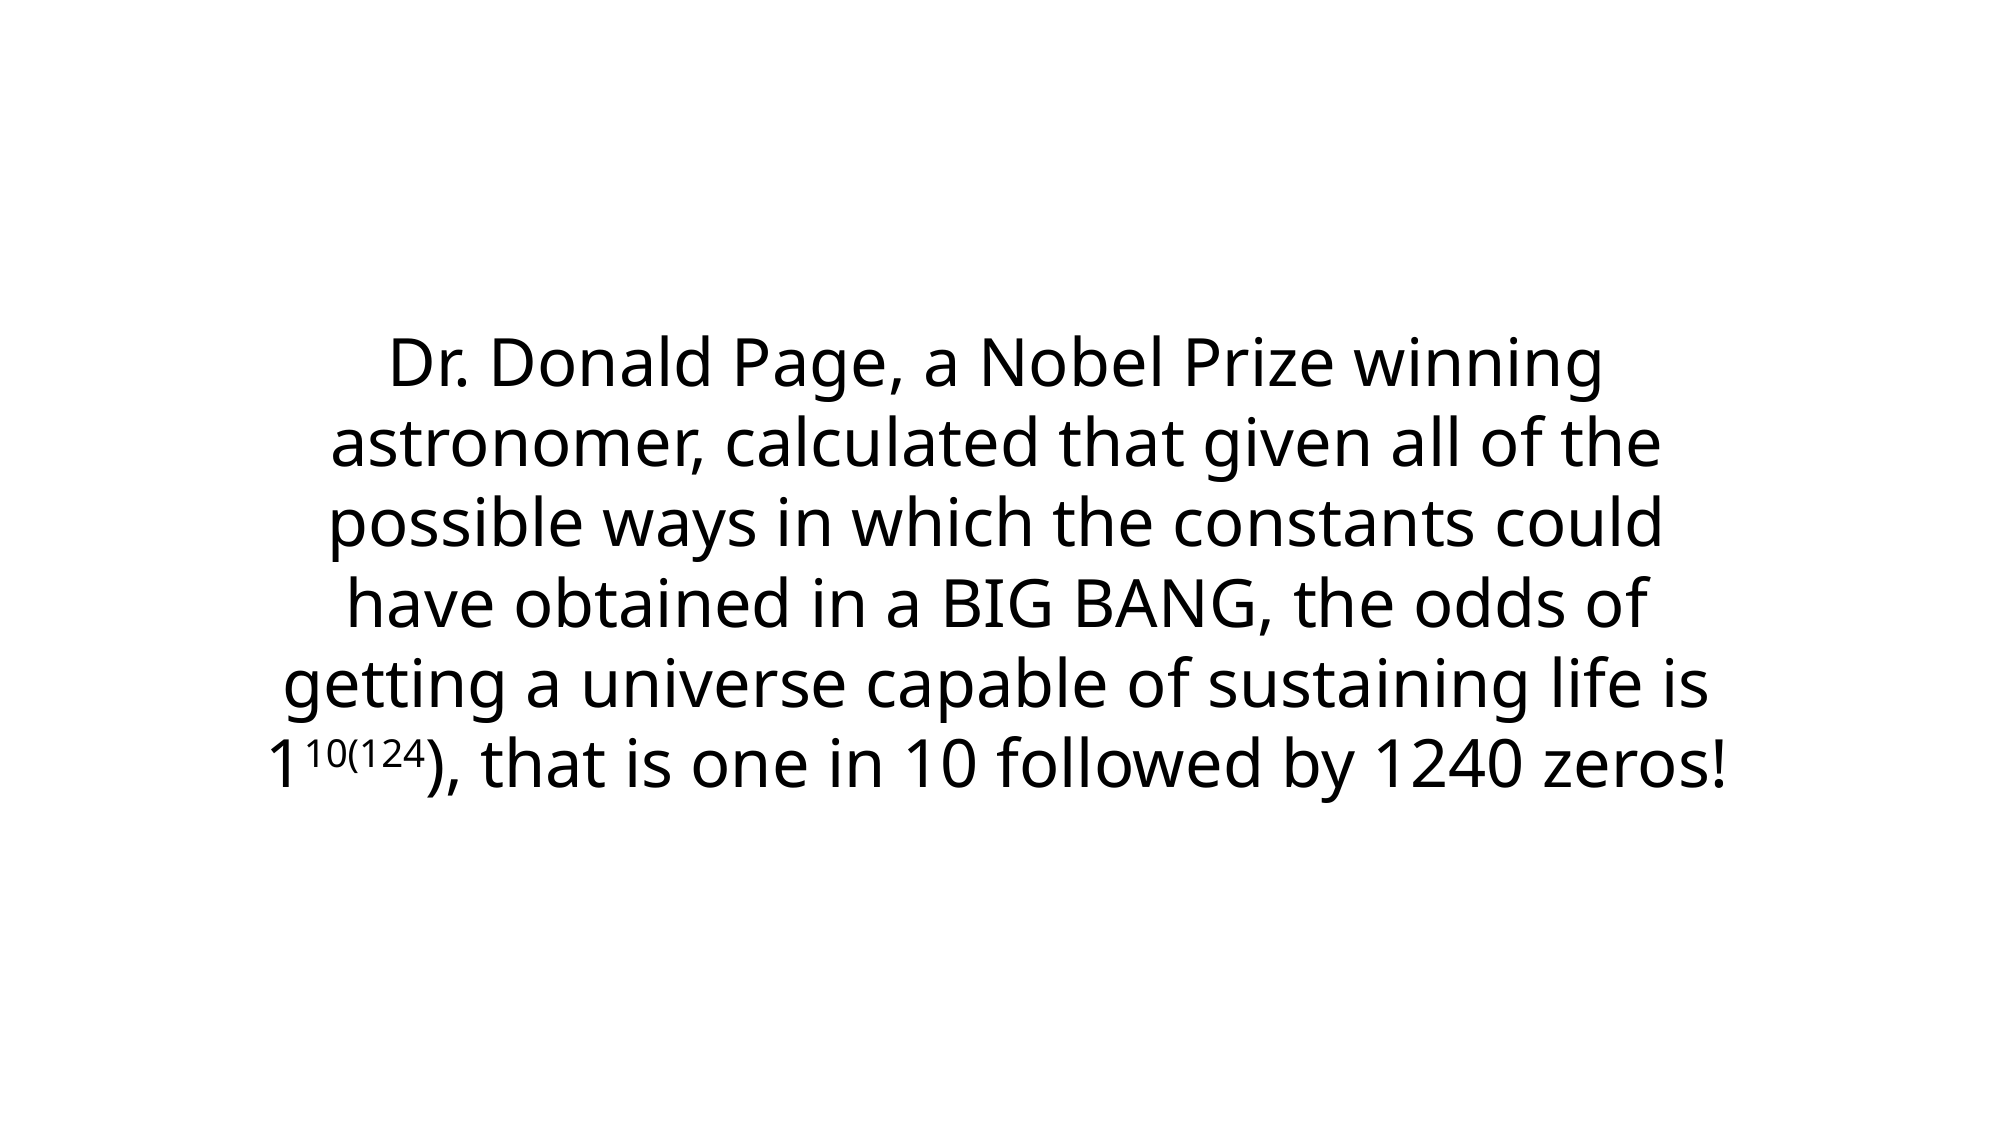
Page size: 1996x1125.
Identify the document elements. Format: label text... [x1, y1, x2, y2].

list Dr. Donald Page, a Nobel Prize winning astronomer, calculated that given all of the possible ways in which the constants could have obtained in a BIG BANG, the odds of getting a universe capable of sustaining life is 110(124), that is one in 10 followed by 1240 zeros! [249, 312, 1746, 880]
